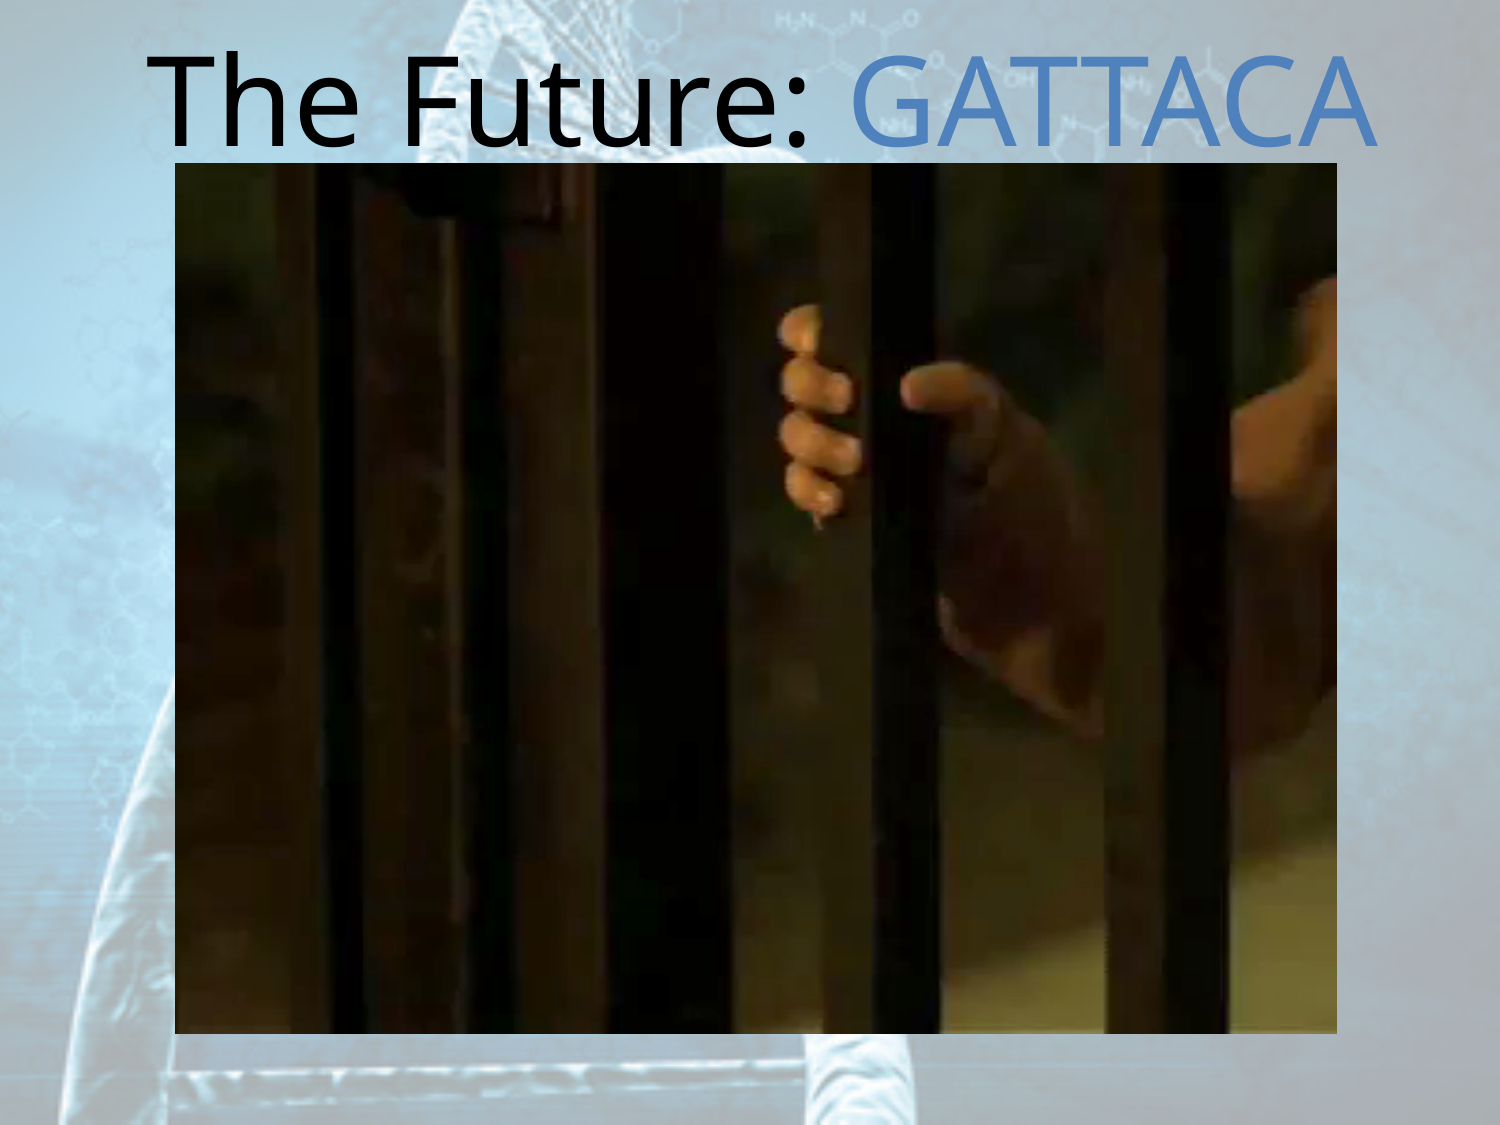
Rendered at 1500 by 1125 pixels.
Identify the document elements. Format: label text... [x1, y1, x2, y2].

title The Future: GATTACA [87, 2, 1438, 190]
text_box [174, 162, 1338, 1035]
